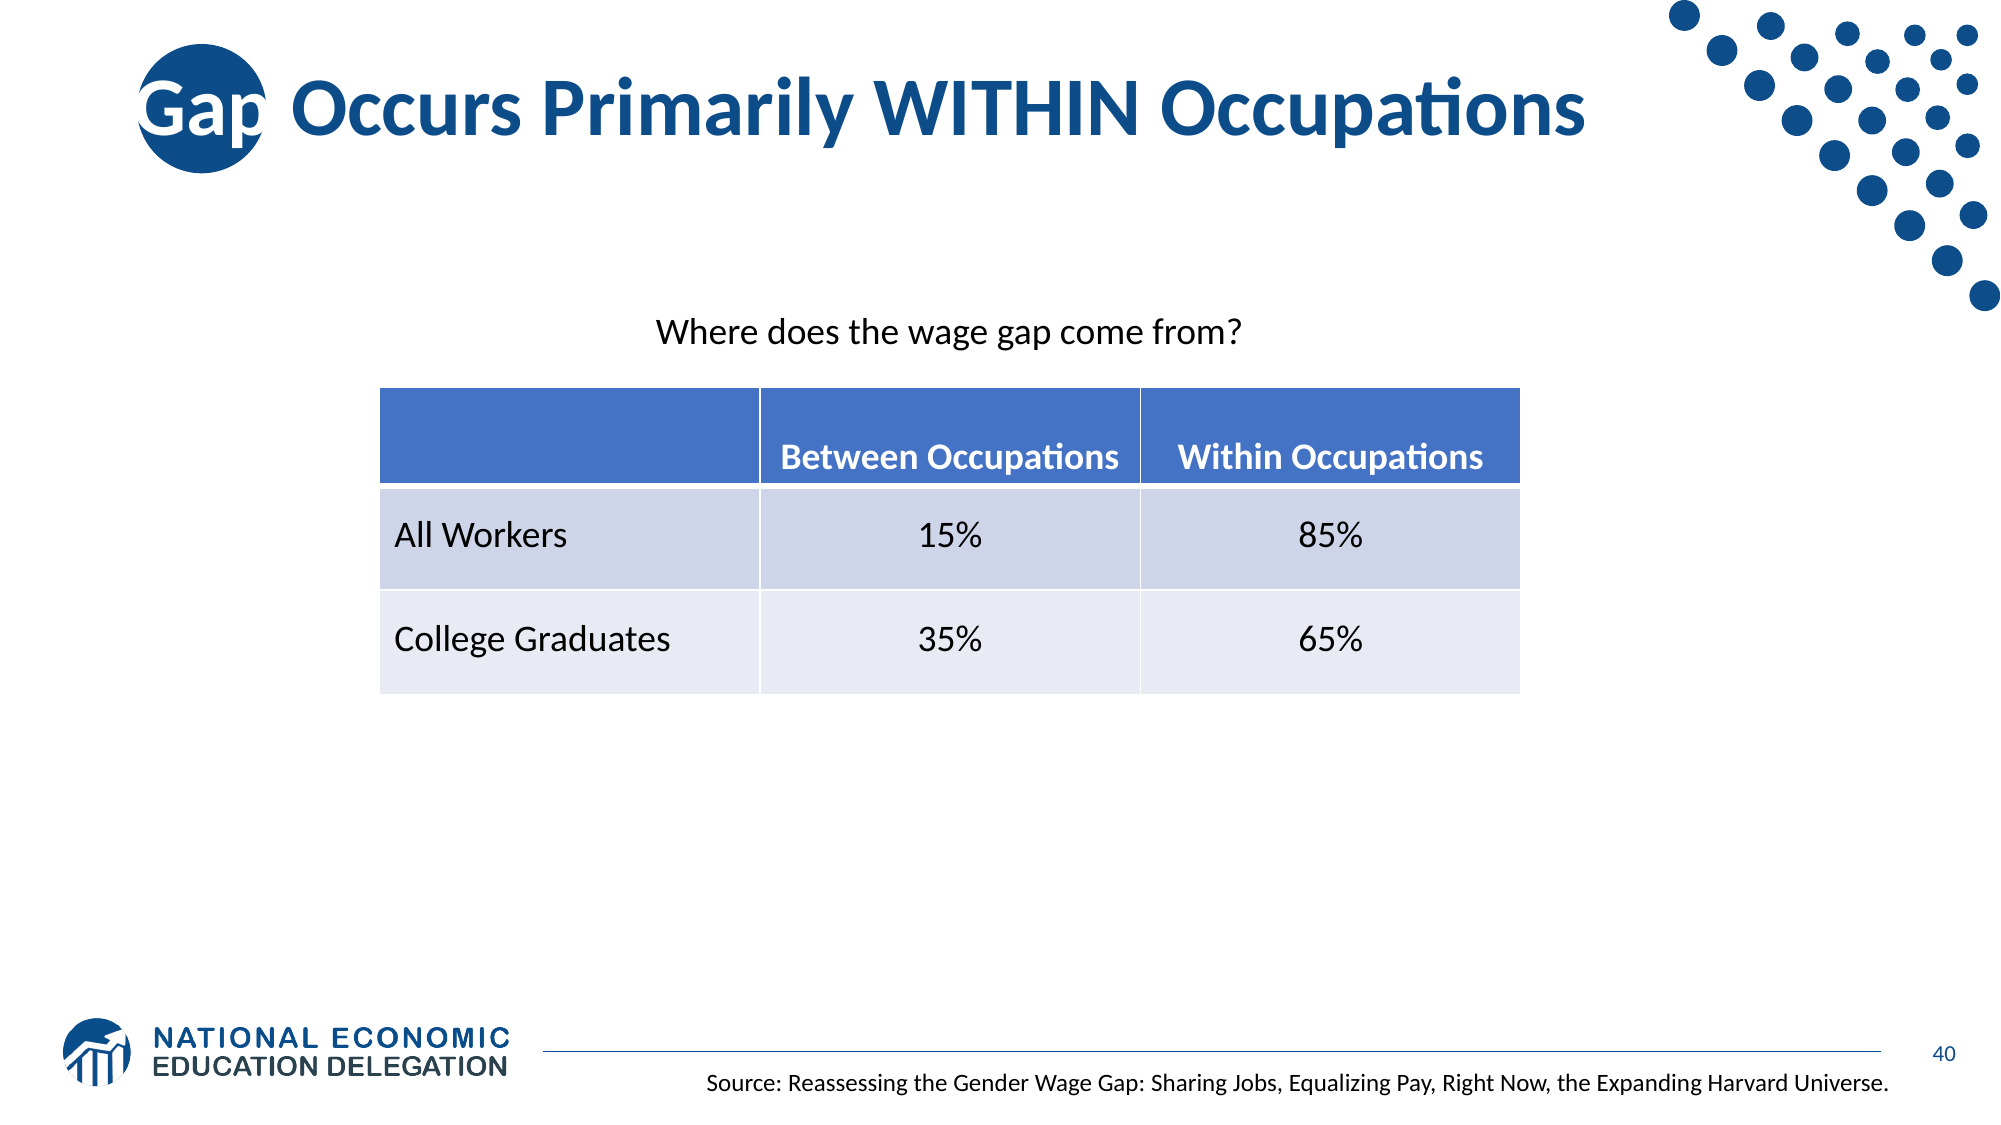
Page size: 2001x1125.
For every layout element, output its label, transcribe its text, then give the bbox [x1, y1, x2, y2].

table_header [380, 388, 759, 483]
table_header Within Occupations [1141, 388, 1520, 483]
table_cell 15% [761, 489, 1140, 589]
text_box Where does the wage gap come from? [641, 299, 1260, 360]
slide_number 40 [1521, 1022, 1972, 1082]
table_cell 35% [761, 591, 1140, 694]
table_header Between Occupations [761, 388, 1140, 483]
picture [55, 1013, 520, 1091]
table_cell 85% [1141, 489, 1520, 589]
text_box Source: Reassessing the Gender Wage Gap: Sharing Jobs, Equalizing Pay, Right Now, the Expanding Harvard Universe. [691, 1059, 1907, 1104]
table_cell All Workers [380, 489, 759, 589]
table_cell College Graduates [380, 591, 759, 694]
table_cell 65% [1141, 591, 1520, 694]
title Gap Occurs Primarily WITHIN Occupations [118, 0, 1844, 218]
